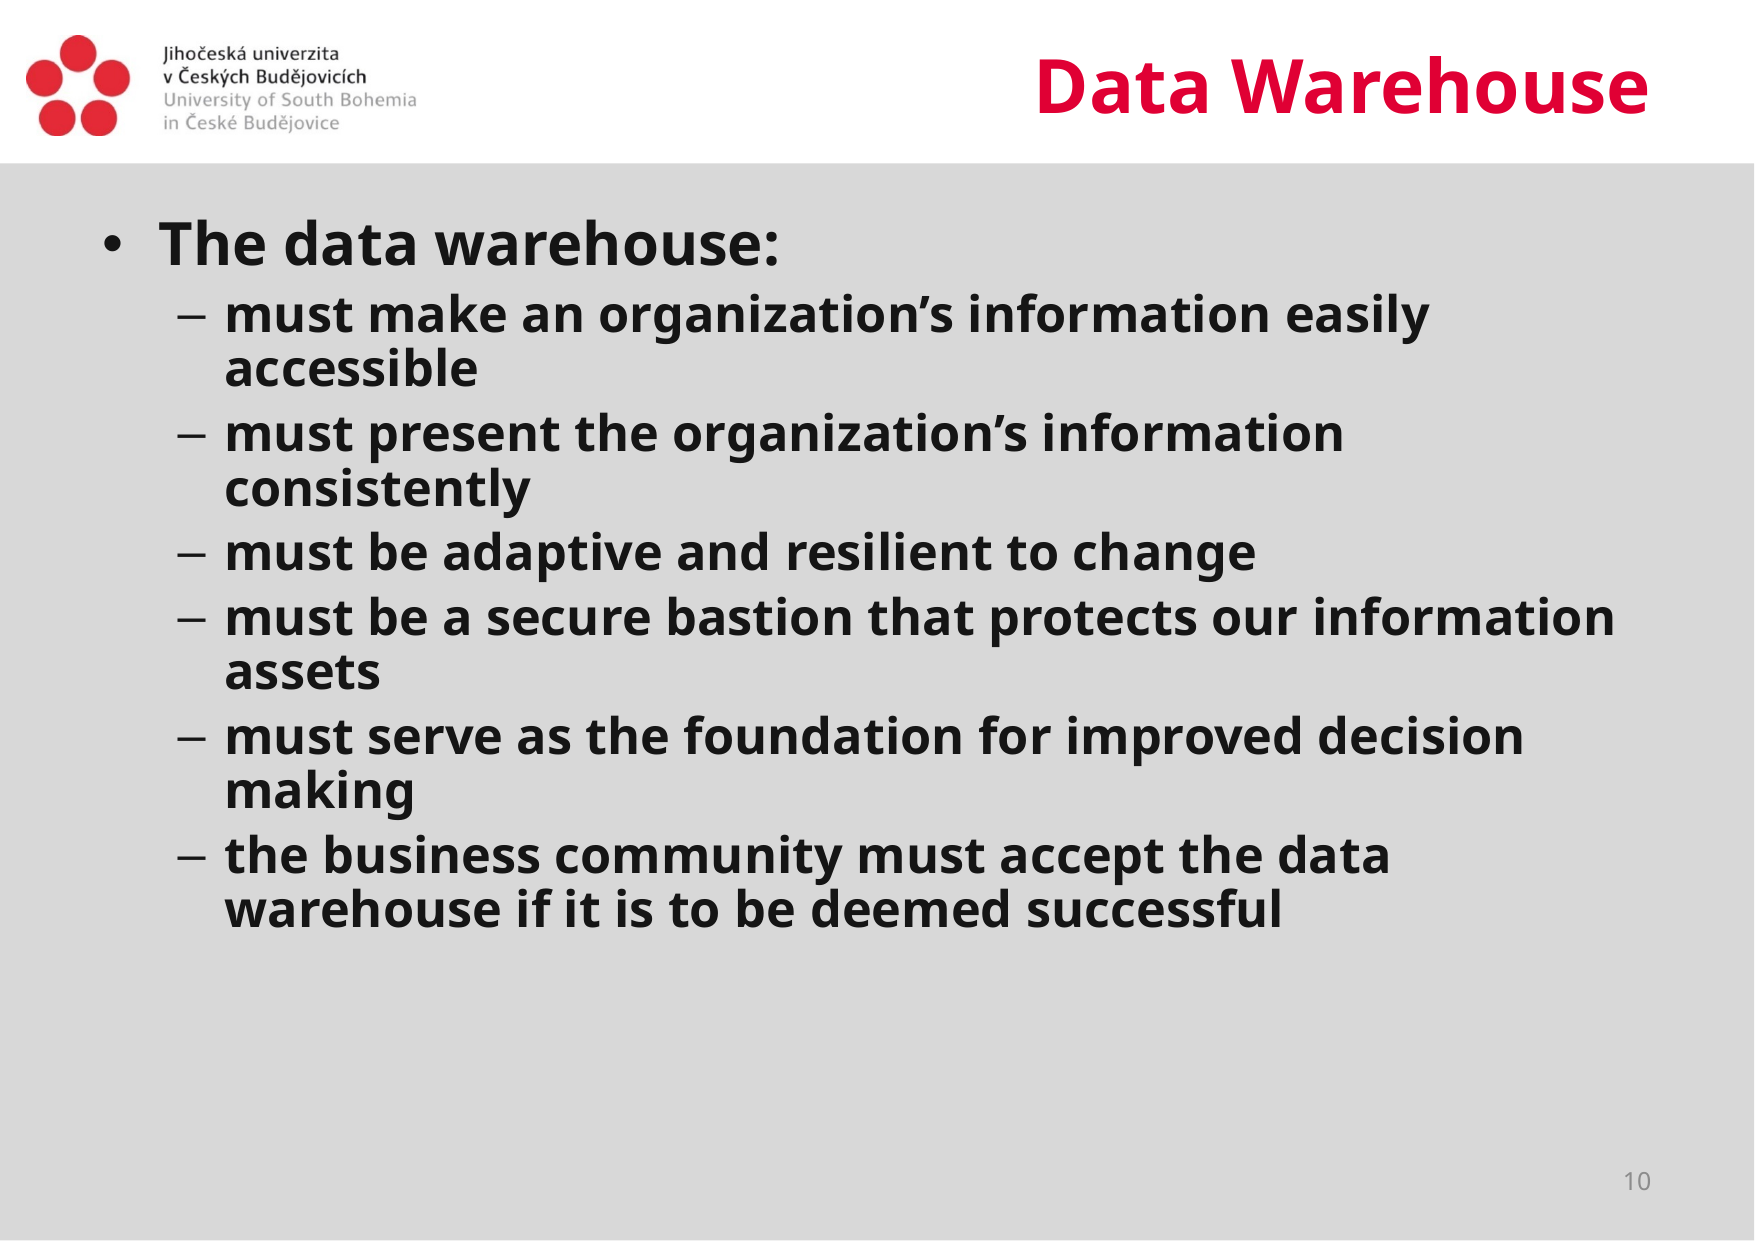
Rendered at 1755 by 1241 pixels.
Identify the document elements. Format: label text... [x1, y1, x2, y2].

slide_number 10 [1257, 1149, 1667, 1216]
picture [26, 35, 417, 136]
title Data Warehouse [448, 29, 1667, 139]
list The data warehouse: must make an organization’s information easily accessible must present the organization’s information consistently must be adaptive and resilient to change must be a secure bastion that protects our information assets must serve as the foundation for improved decision making the business community must accept the data warehouse if it is to be deemed successful [87, 206, 1667, 1108]
